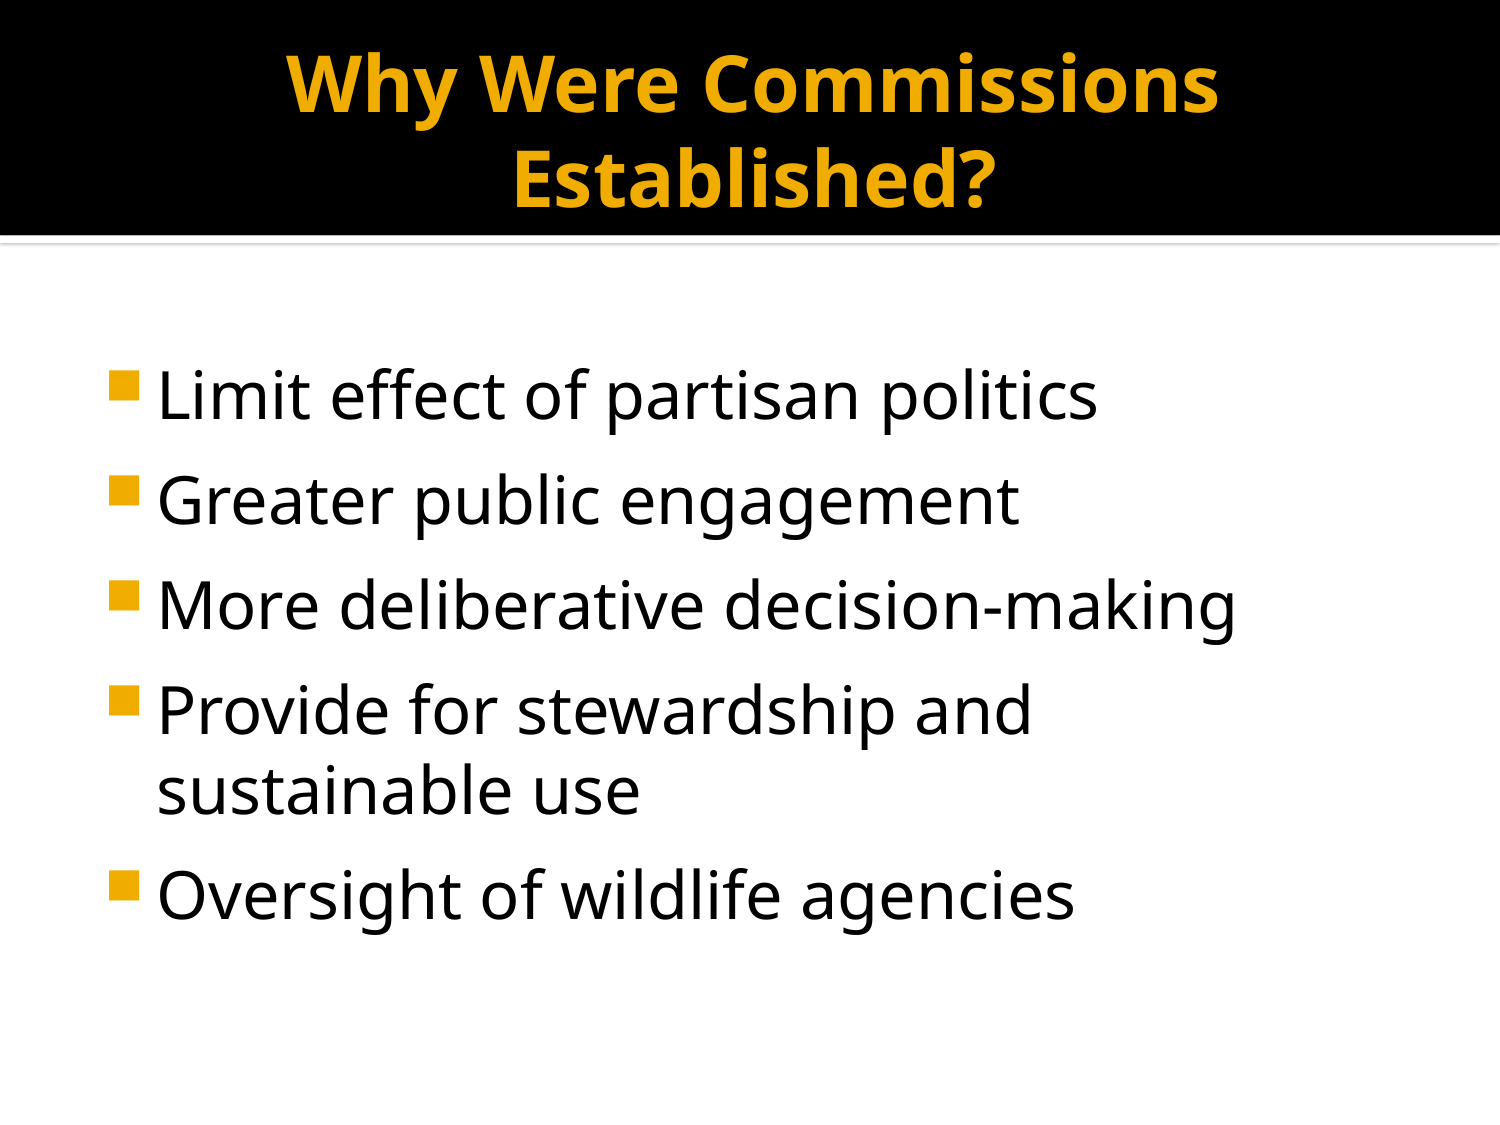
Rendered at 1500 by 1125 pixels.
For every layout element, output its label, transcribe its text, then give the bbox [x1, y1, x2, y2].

list Limit effect of partisan politics Greater public engagement More deliberative decision-making Provide for stewardship and sustainable use Oversight of wildlife agencies [75, 337, 1425, 950]
title Why Were Commissions Established? [75, 25, 1425, 231]
